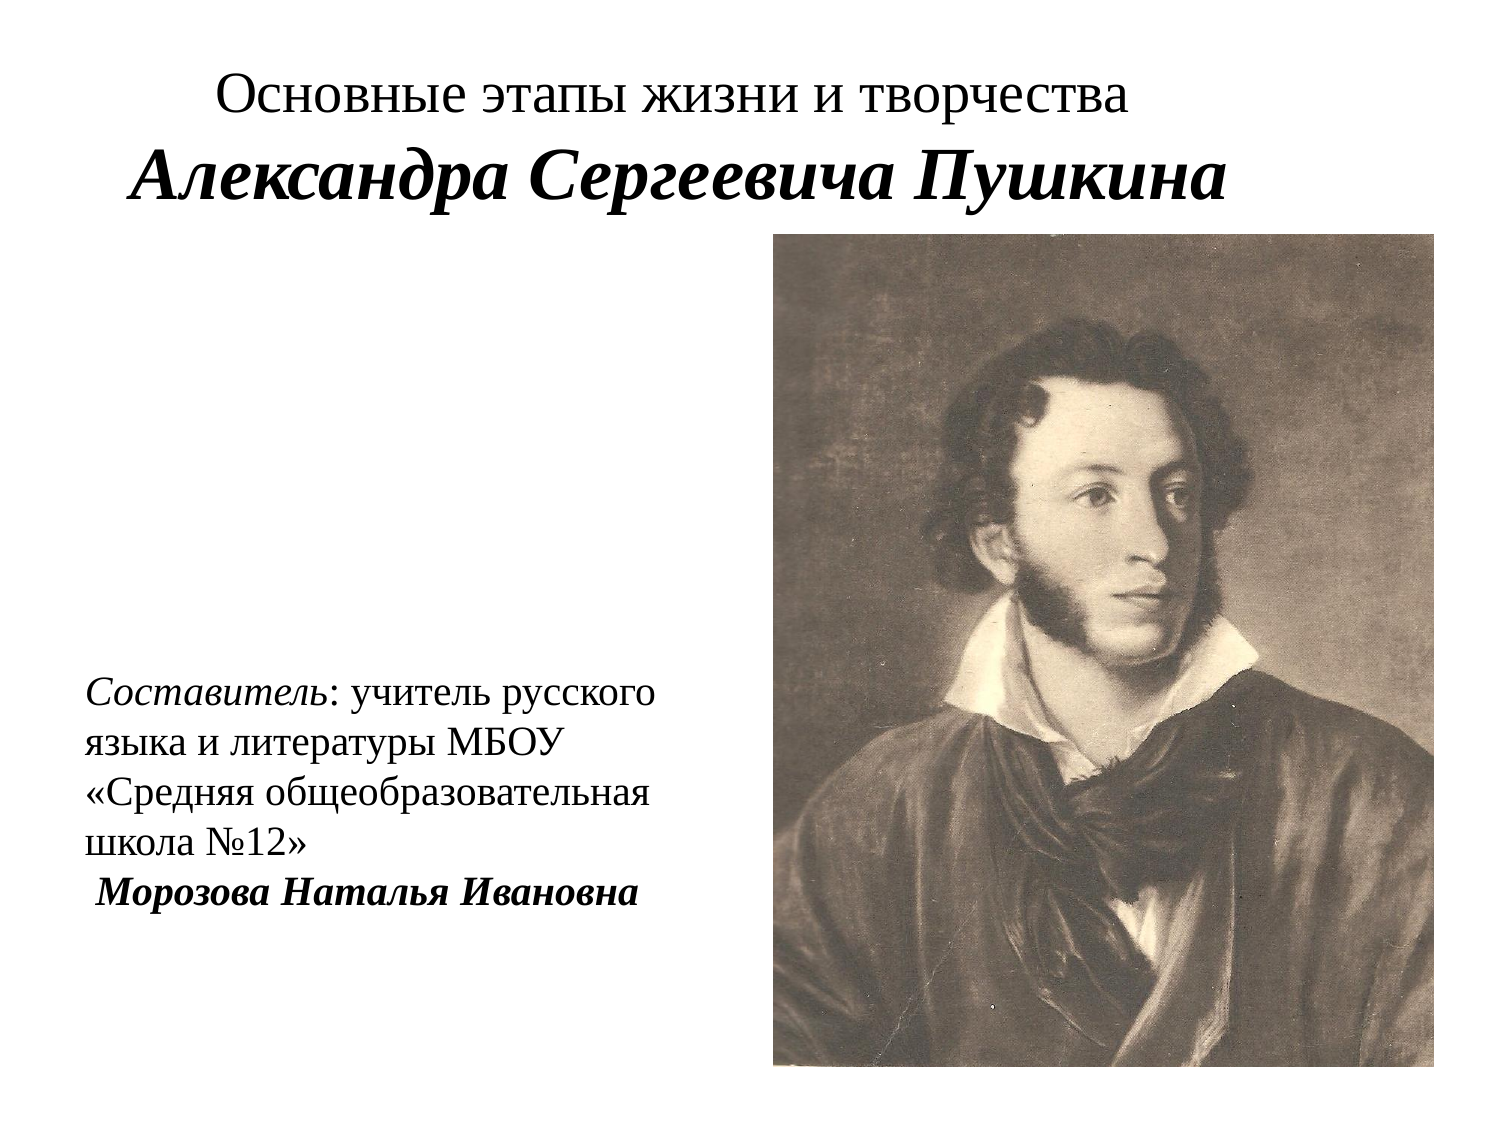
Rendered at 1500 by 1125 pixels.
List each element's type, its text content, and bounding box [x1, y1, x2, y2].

picture [773, 234, 1434, 1067]
text_box Составитель: учитель русского языка и литературы МБОУ «Средняя общеобразовательная школа №12» Морозова Наталья Ивановна [70, 656, 727, 922]
text_box Основные этапы жизни и творчества Александра Сергеевича Пушкина [82, 46, 1278, 222]
